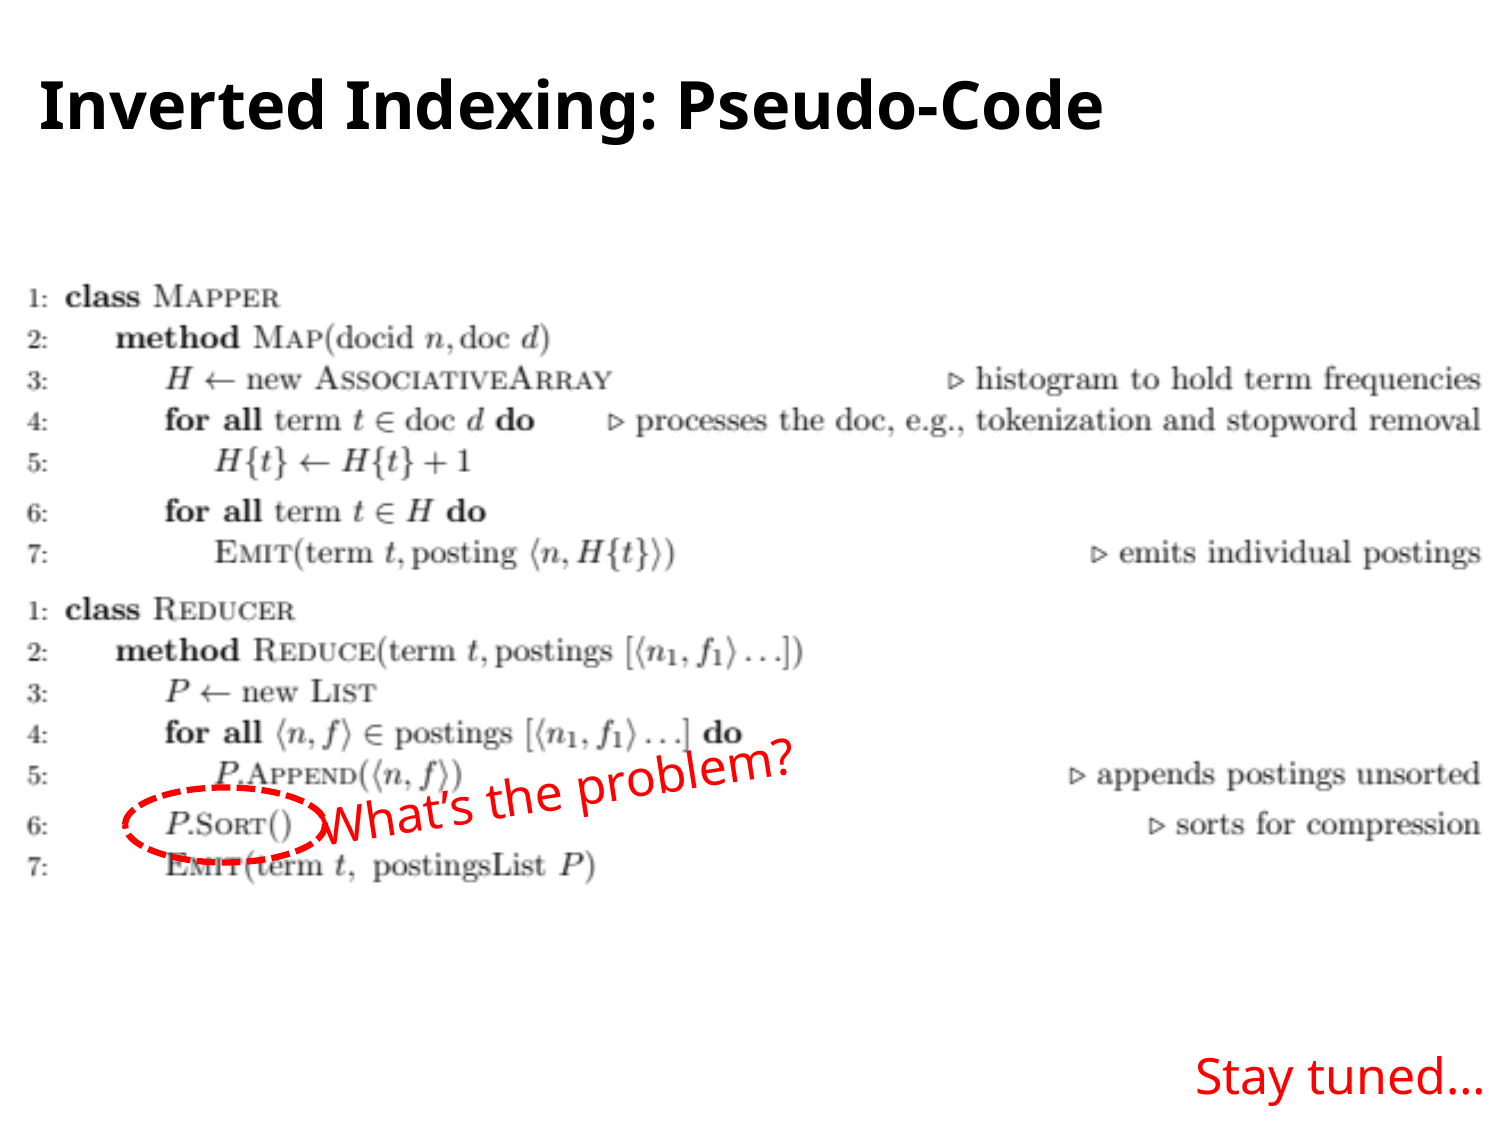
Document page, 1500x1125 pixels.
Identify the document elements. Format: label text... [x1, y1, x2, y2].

title Inverted Indexing: Pseudo-Code [24, 18, 1451, 188]
picture [5, 262, 1500, 888]
text_box Stay tuned… [1180, 1037, 1500, 1113]
